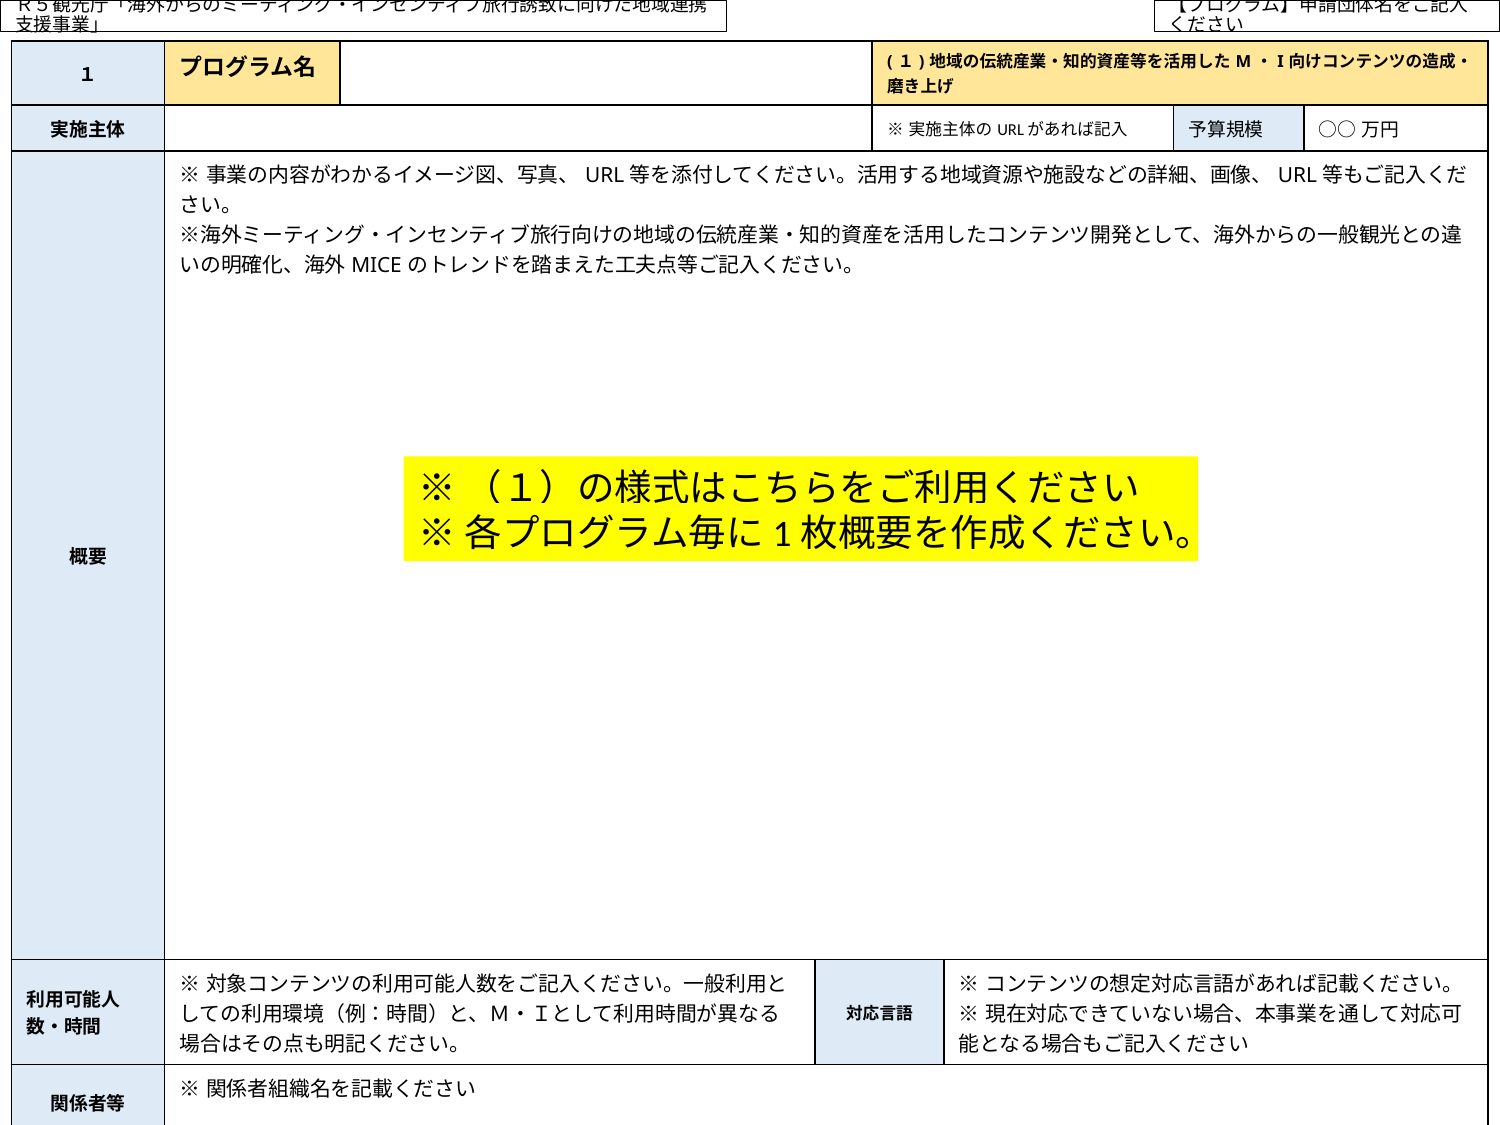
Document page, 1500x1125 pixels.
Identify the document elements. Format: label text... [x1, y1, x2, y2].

table_header [341, 42, 871, 104]
table_cell [165, 106, 871, 150]
table_header (１)地域の伝統産業・知的資産等を活用したM・I向けコンテンツの造成・磨き上げ [873, 42, 1487, 104]
table_cell 実施主体 [12, 106, 164, 150]
table_cell 対応言語 [816, 960, 943, 1064]
table_header １ [12, 42, 164, 104]
table_cell 関係者等 [12, 1065, 164, 1125]
table_cell ※コンテンツの想定対応言語があれば記載ください。 ※現在対応できていない場合、本事業を通して対応可能となる場合もご記入ください [945, 960, 1487, 1064]
table_cell ○○万円 [1305, 106, 1487, 150]
table_cell 予算規模 [1174, 106, 1303, 150]
table_cell ※対象コンテンツの利用可能人数をご記入ください。一般利用としての利用環境（例：時間）と、Ｍ・Ｉとして利用時間が異なる場合はその点も明記ください。 [165, 960, 814, 1064]
table_cell ※事業の内容がわかるイメージ図、写真、URL等を添付してください。活用する地域資源や施設などの詳細、画像、URL等もご記入ください。 ※海外ミーティング・インセンティブ旅行向けの地域の伝統産業・知的資産を活用したコンテンツ開発として、海外からの一般観光との違いの明確化、海外MICEのトレンドを踏まえた工夫点等ご記入ください。 [165, 152, 1487, 959]
text_box ※（１）の様式はこちらをご利用ください ※各プログラム毎に1枚概要を作成ください。 [403, 456, 1199, 562]
table_cell 概要 [12, 152, 164, 959]
text_box Ｒ５観光庁「海外からのミーティング・インセンティブ旅行誘致に向けた地域連携支援事業」 [0, 0, 727, 31]
table_header プログラム名 [165, 42, 339, 104]
text_box 【プログラム】申請団体名をご記入ください [1153, 0, 1500, 31]
table_cell ※実施主体のURLがあれば記入 [873, 106, 1173, 150]
table_cell 利用可能人数・時間 [12, 960, 164, 1064]
table_cell ※関係者組織名を記載ください [165, 1065, 1487, 1125]
